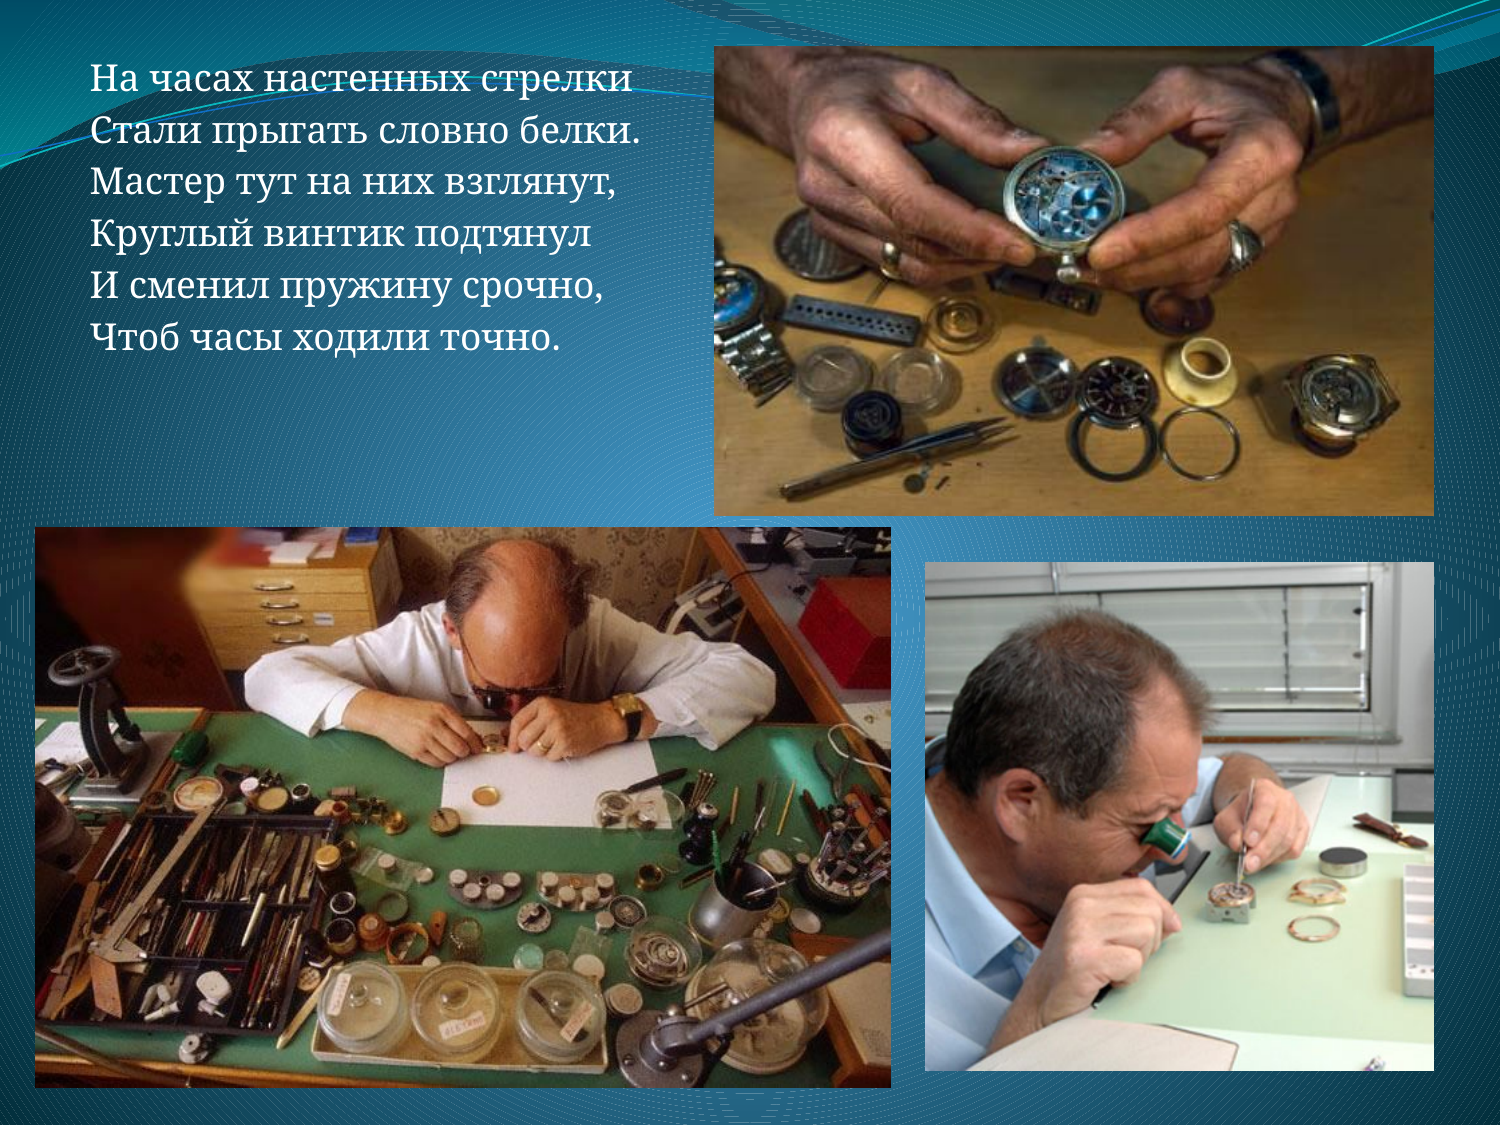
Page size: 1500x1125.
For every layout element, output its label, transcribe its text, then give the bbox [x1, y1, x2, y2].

picture [925, 562, 1434, 1071]
list На часах настенных стрелки Стали прыгать словно белки. Мастер тут на них взглянут, Круглый винтик подтянул И сменил пружину срочно, Чтоб часы ходили точно. [82, 46, 680, 504]
picture [714, 46, 1434, 516]
picture [34, 527, 891, 1088]
